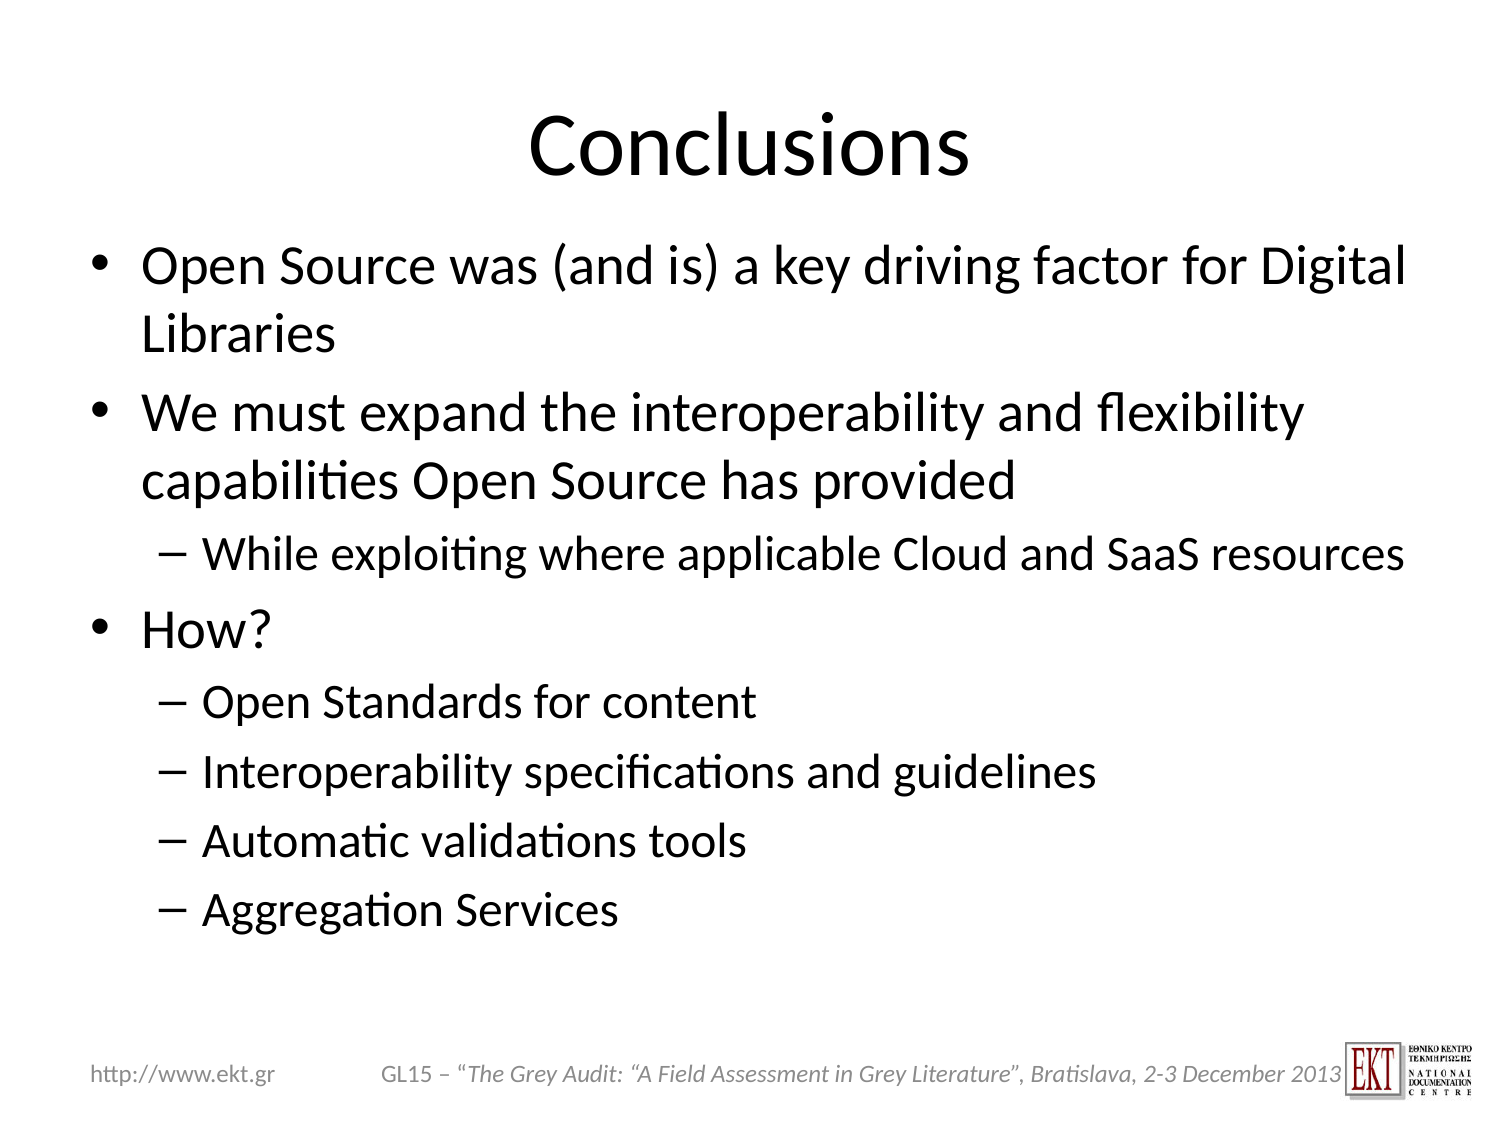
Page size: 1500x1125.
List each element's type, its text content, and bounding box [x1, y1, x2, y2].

picture [1340, 1034, 1477, 1103]
footer GL15 – “The Grey Audit: “A Field Assessment in Grey Literature”, Bratislava, 2-3 December 2013 [425, 1042, 1365, 1103]
list Open Source was (and is) a key driving factor for Digital Libraries We must expand the interoperability and flexibility capabilities Open Source has provided While exploiting where applicable Cloud and SaaS resources How? Open Standards for content Interoperability specifications and guidelines Automatic validations tools Aggregation Services [75, 219, 1425, 1005]
slide_number http://www.ekt.gr [75, 1042, 425, 1103]
title Conclusions [75, 45, 1425, 219]
